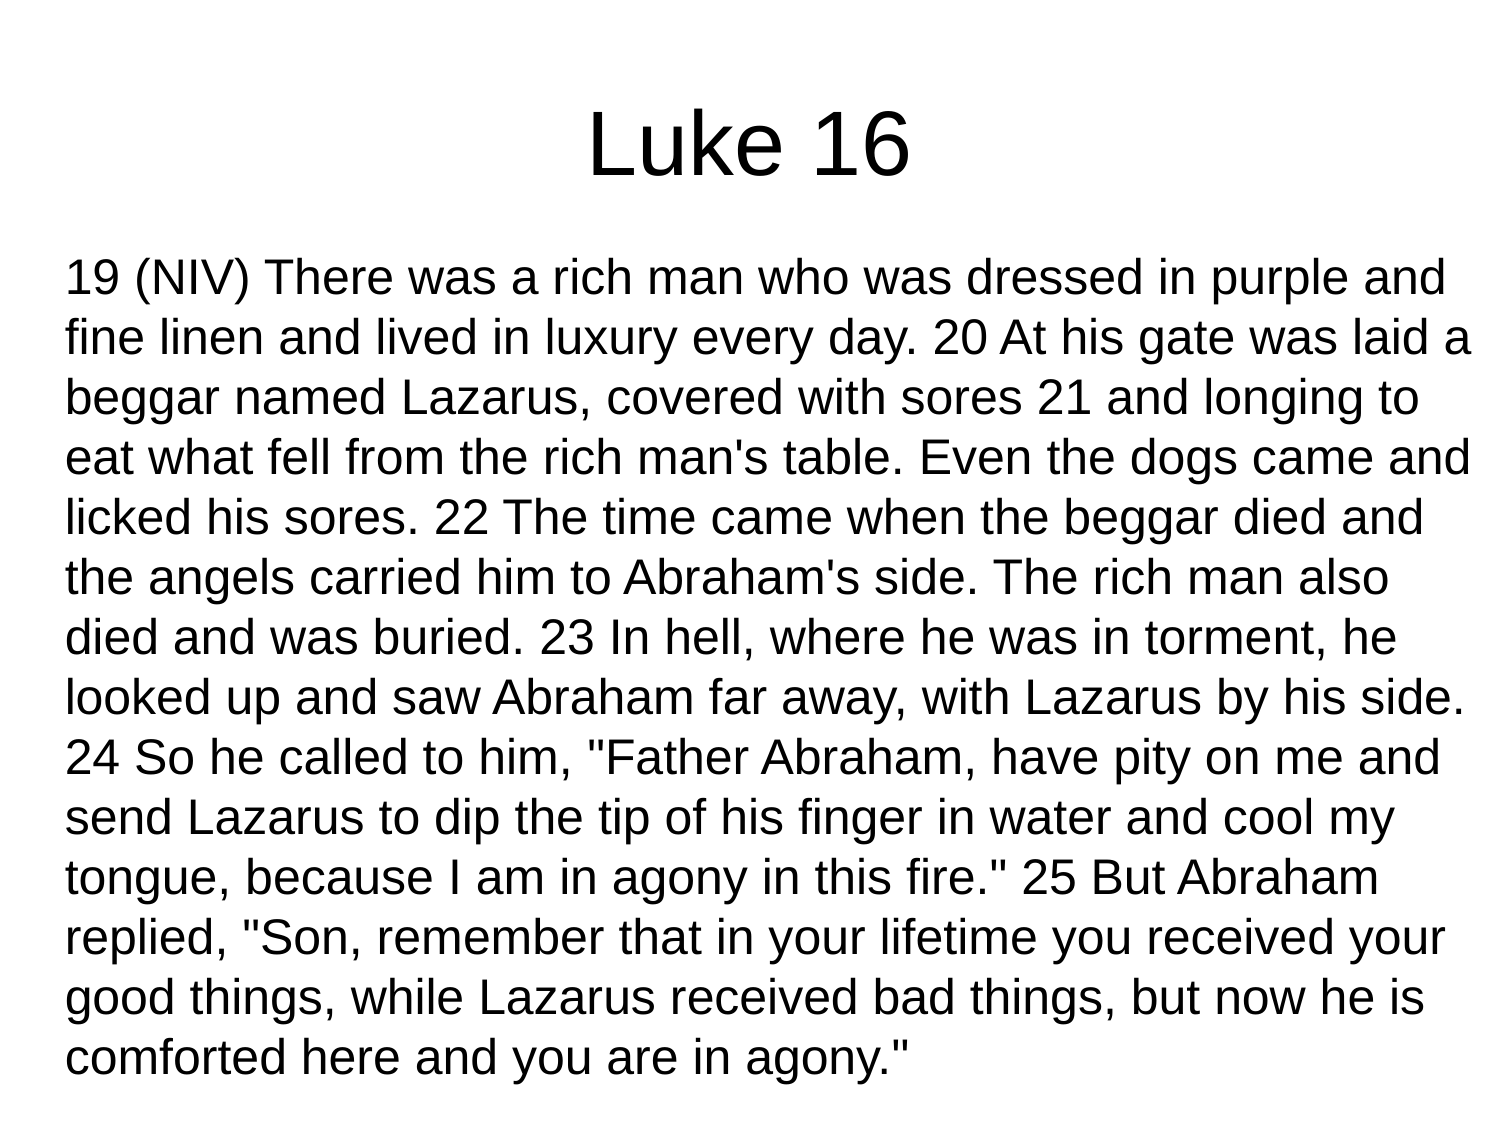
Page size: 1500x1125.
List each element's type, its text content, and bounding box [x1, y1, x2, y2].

text_box 19 (NIV) There was a rich man who was dressed in purple and fine linen and lived in luxury every day. 20 At his gate was laid a beggar named Lazarus, covered with sores 21 and longing to eat what fell from the rich man's table. Even the dogs came and licked his sores. 22 The time came when the beggar died and the angels carried him to Abraham's side. The rich man also died and was buried. 23 In hell, where he was in torment, he looked up and saw Abraham far away, with Lazarus by his side. 24 So he called to him, "Father Abraham, have pity on me and send Lazarus to dip the tip of his finger in water and cool my tongue, because I am in agony in this fire." 25 But Abraham replied, "Son, remember that in your lifetime you received your good things, while Lazarus received bad things, but now he is comforted here and you are in agony." [50, 237, 1500, 1093]
title Luke 16 [75, 45, 1425, 233]
